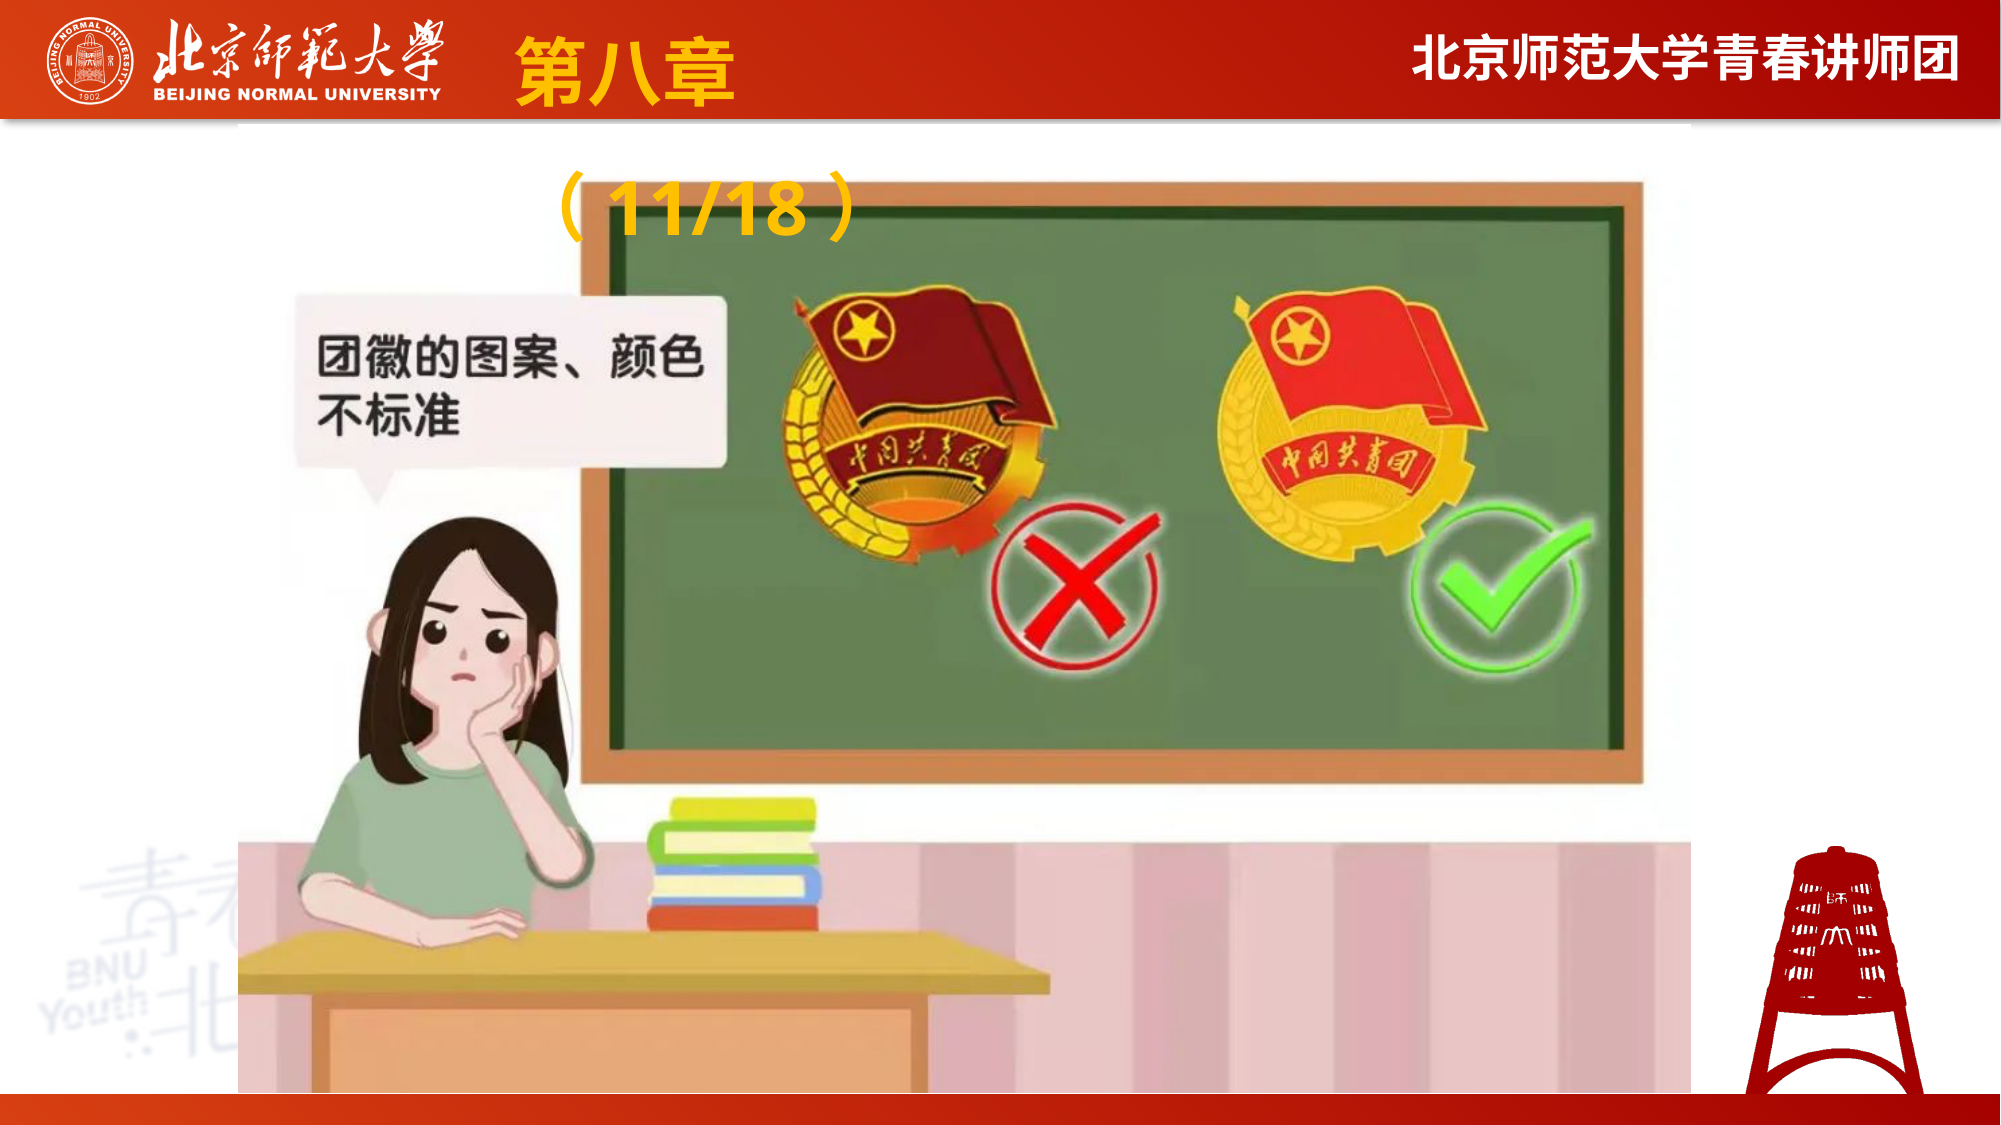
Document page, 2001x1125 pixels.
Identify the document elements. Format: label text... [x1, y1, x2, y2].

picture [238, 124, 2001, 1121]
text_box 第八章（11/18） [497, 0, 1079, 124]
